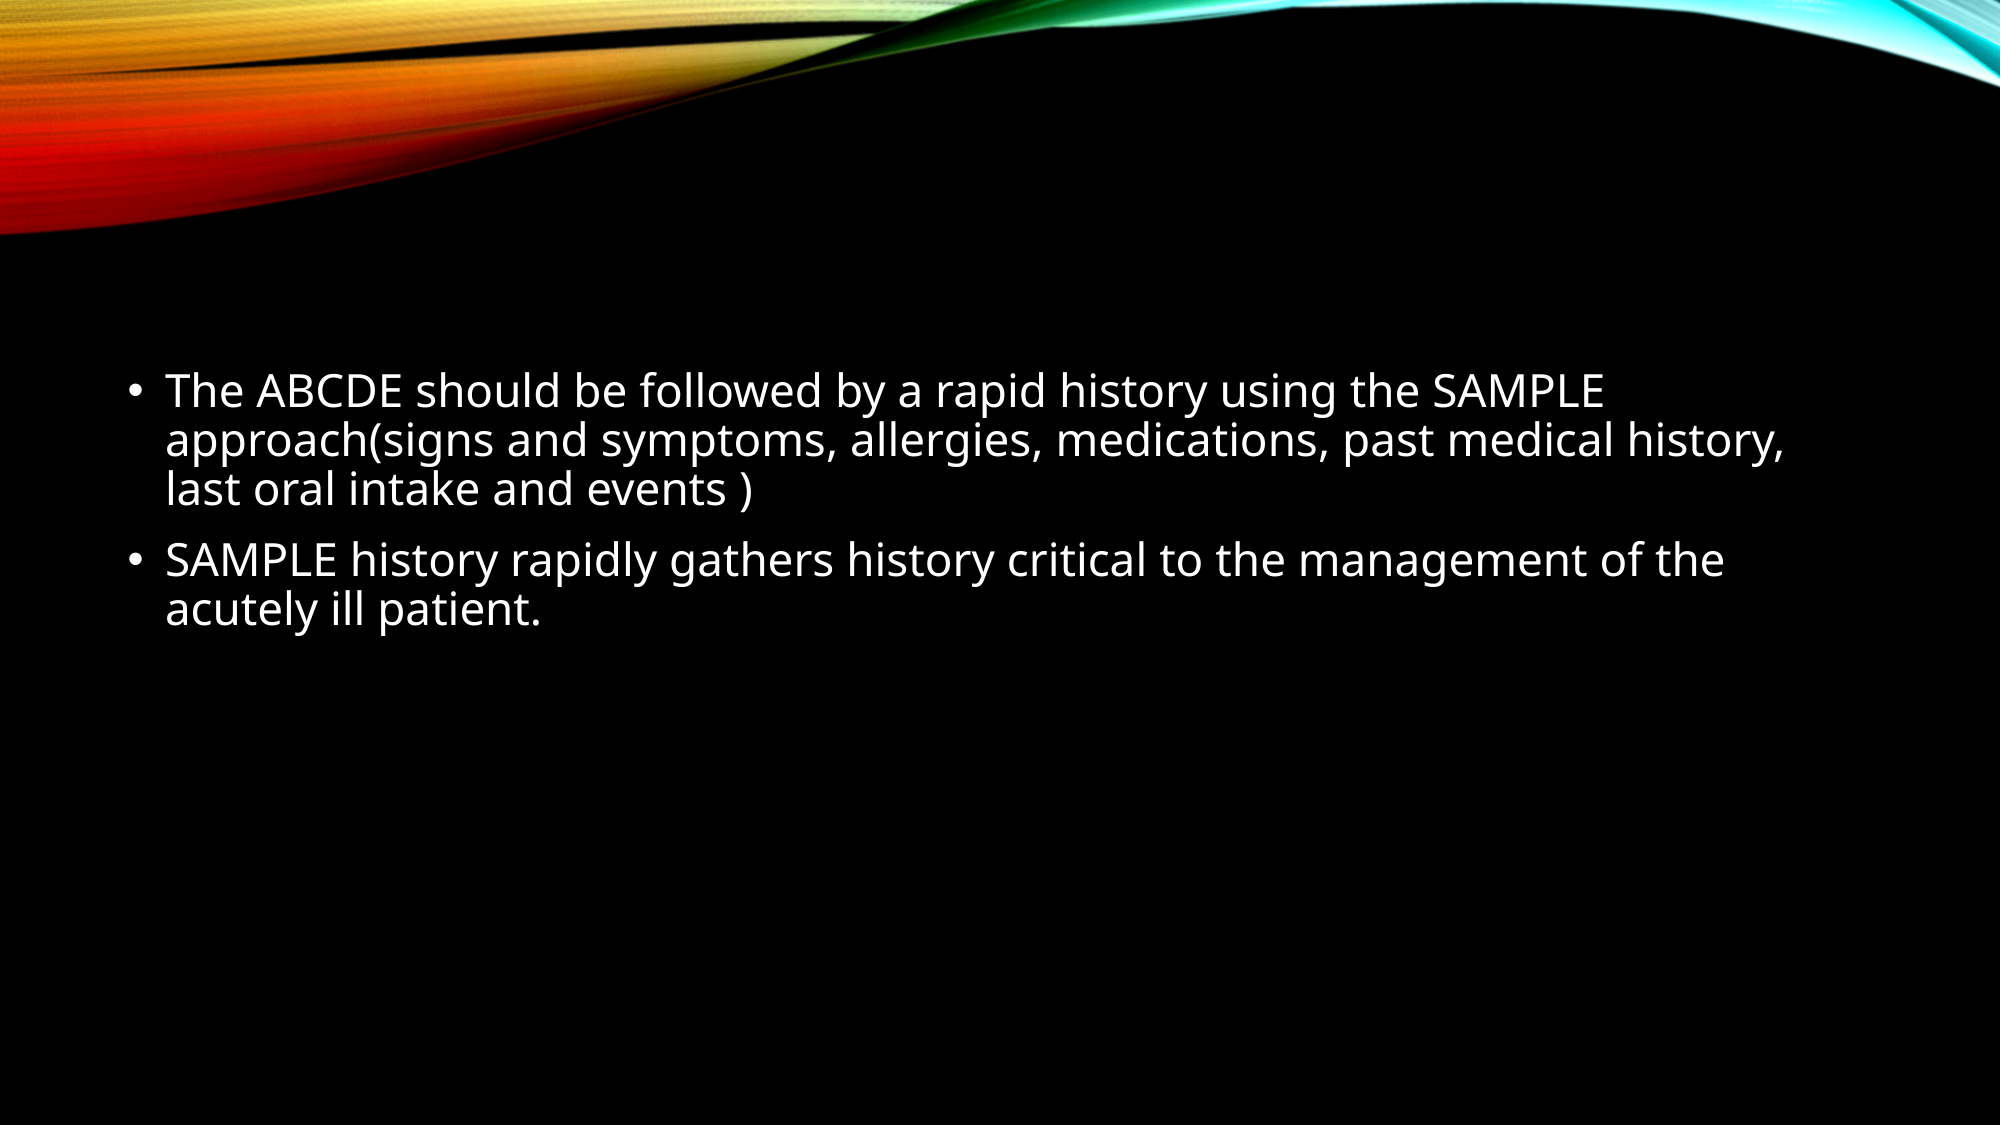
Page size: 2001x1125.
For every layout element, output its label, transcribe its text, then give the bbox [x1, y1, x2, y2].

list The ABCDE should be followed by a rapid history using the SAMPLE approach(signs and symptoms, allergies, medications, past medical history, last oral intake and events ) SAMPLE history rapidly gathers history critical to the management of the acutely ill patient. [112, 360, 1888, 1021]
picture [0, 0, 2000, 237]
